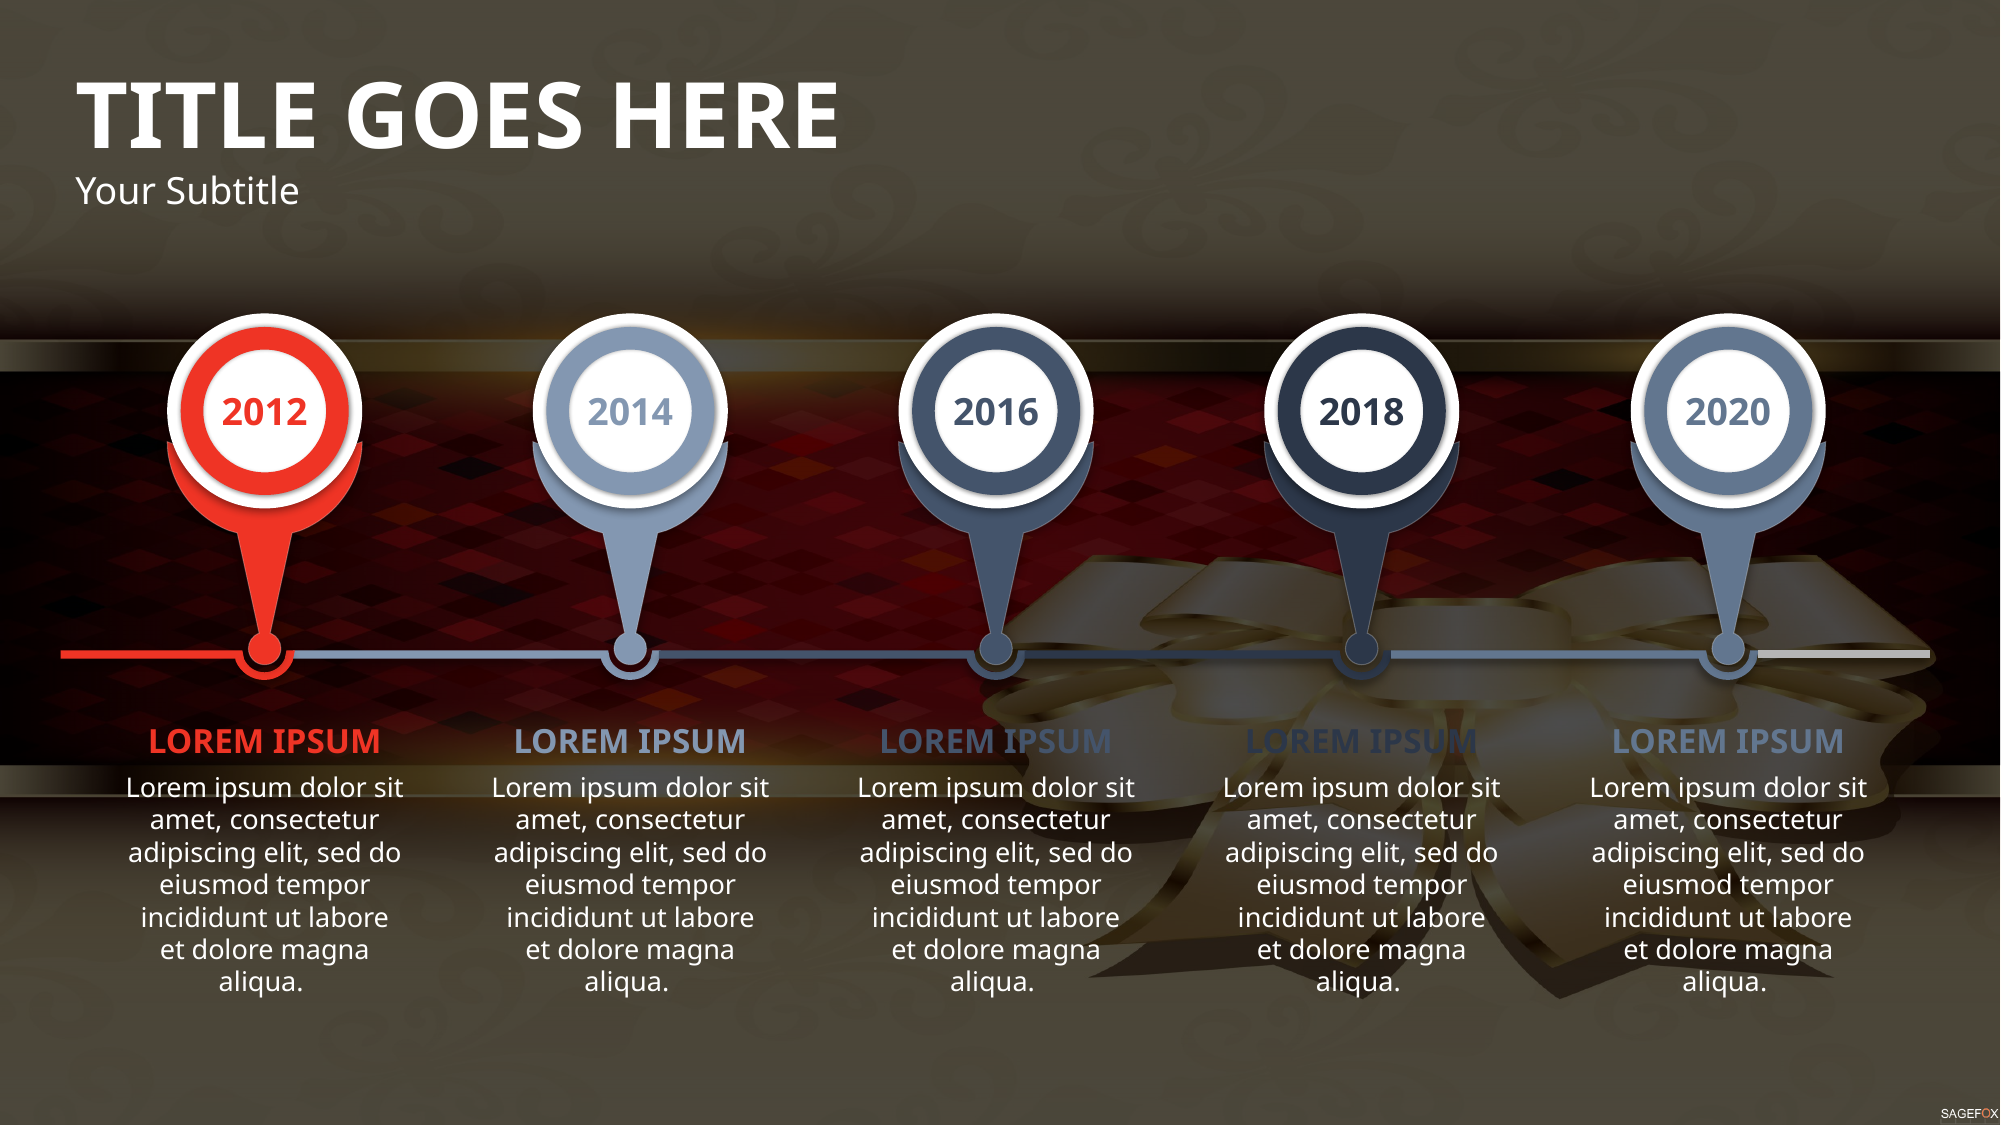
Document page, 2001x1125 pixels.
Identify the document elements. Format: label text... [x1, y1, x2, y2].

text_box LOREM IPSUM Lorem ipsum dolor sit amet, consectetur adipiscing elit, sed do eiusmod tempor incididunt ut labore et dolore magna aliqua. [1211, 715, 1512, 1003]
text_box [560, 509, 701, 666]
text_box LOREM IPSUM Lorem ipsum dolor sit amet, consectetur adipiscing elit, sed do eiusmod tempor incididunt ut labore et dolore magna aliqua. [1578, 715, 1879, 1003]
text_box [898, 313, 1094, 509]
text_box [1658, 509, 1799, 666]
text_box TITLE GOES HERE Your Subtitle [60, 49, 1036, 220]
text_box [194, 509, 335, 666]
text_box [296, 649, 655, 681]
picture [0, 0, 2001, 1125]
text_box [1023, 649, 1387, 681]
text_box [1291, 509, 1432, 666]
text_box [167, 313, 363, 509]
text_box [657, 649, 1021, 681]
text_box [532, 313, 728, 509]
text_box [1630, 313, 1826, 509]
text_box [1264, 313, 1460, 509]
text_box [1390, 649, 1754, 681]
text_box [1757, 649, 1931, 659]
text_box [925, 509, 1067, 666]
text_box [59, 649, 297, 681]
text_box LOREM IPSUM Lorem ipsum dolor sit amet, consectetur adipiscing elit, sed do eiusmod tempor incididunt ut labore et dolore magna aliqua. [480, 715, 781, 1003]
text_box LOREM IPSUM Lorem ipsum dolor sit amet, consectetur adipiscing elit, sed do eiusmod tempor incididunt ut labore et dolore magna aliqua. [846, 715, 1147, 1003]
text_box LOREM IPSUM Lorem ipsum dolor sit amet, consectetur adipiscing elit, sed do eiusmod tempor incididunt ut labore et dolore magna aliqua. [114, 715, 415, 1003]
